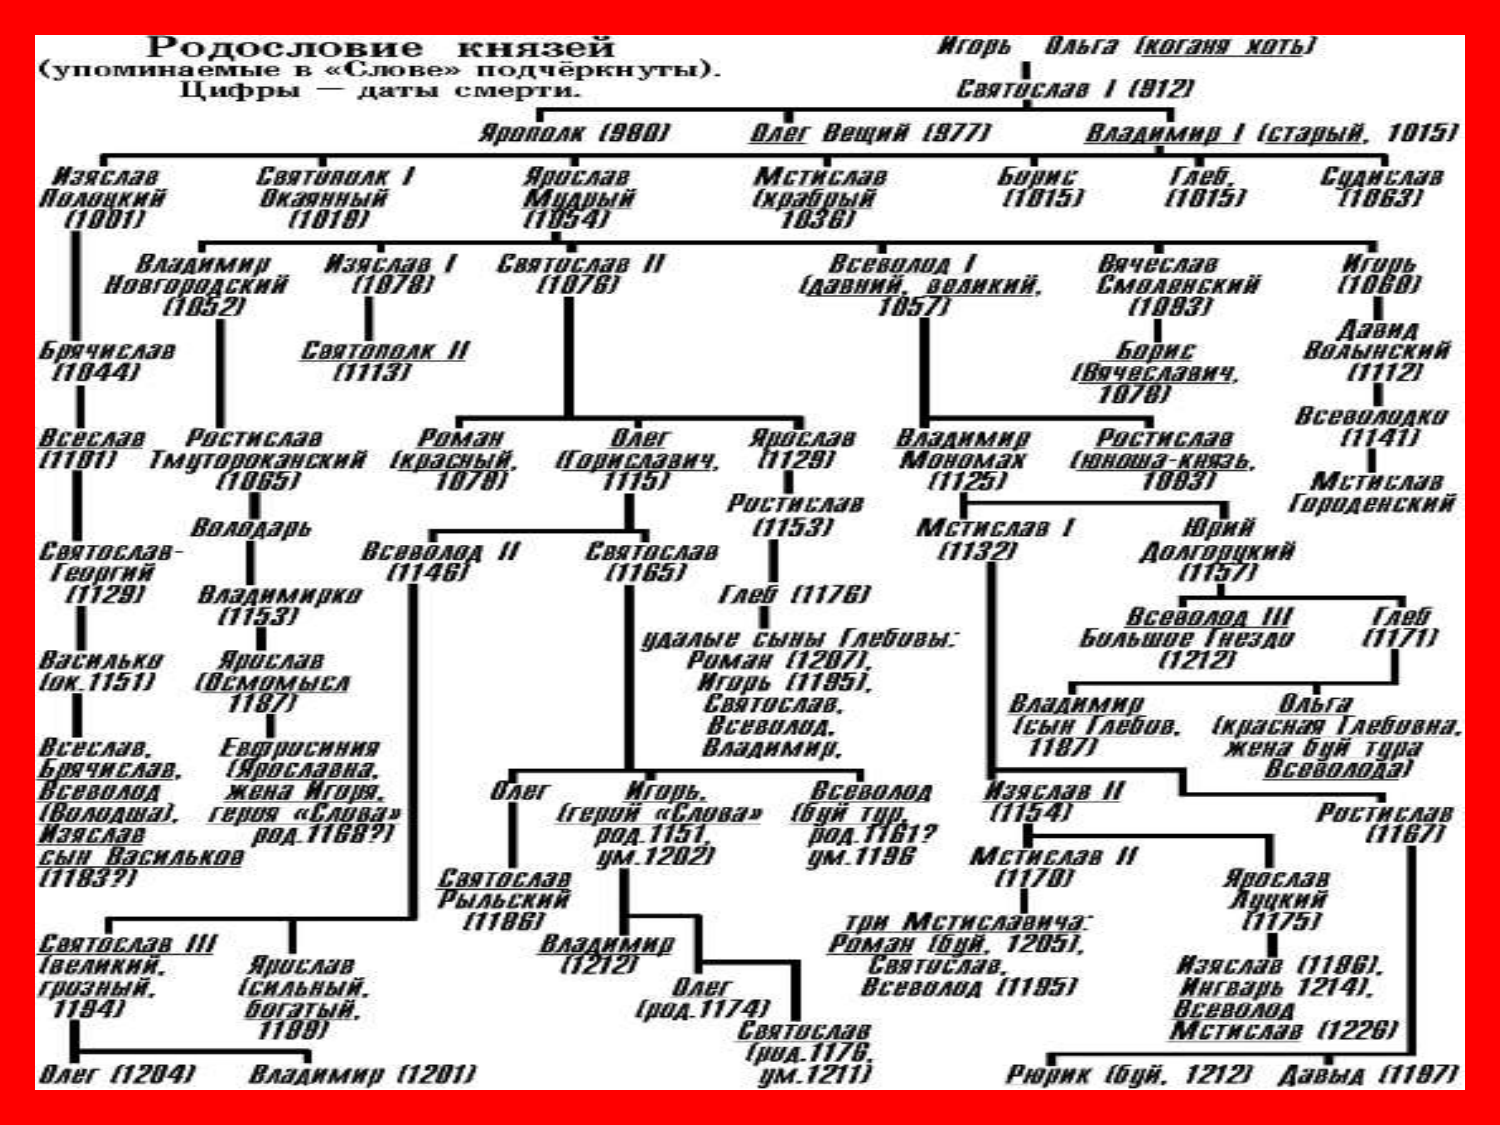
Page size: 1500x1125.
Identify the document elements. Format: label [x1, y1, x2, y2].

list [34, 34, 1466, 1091]
